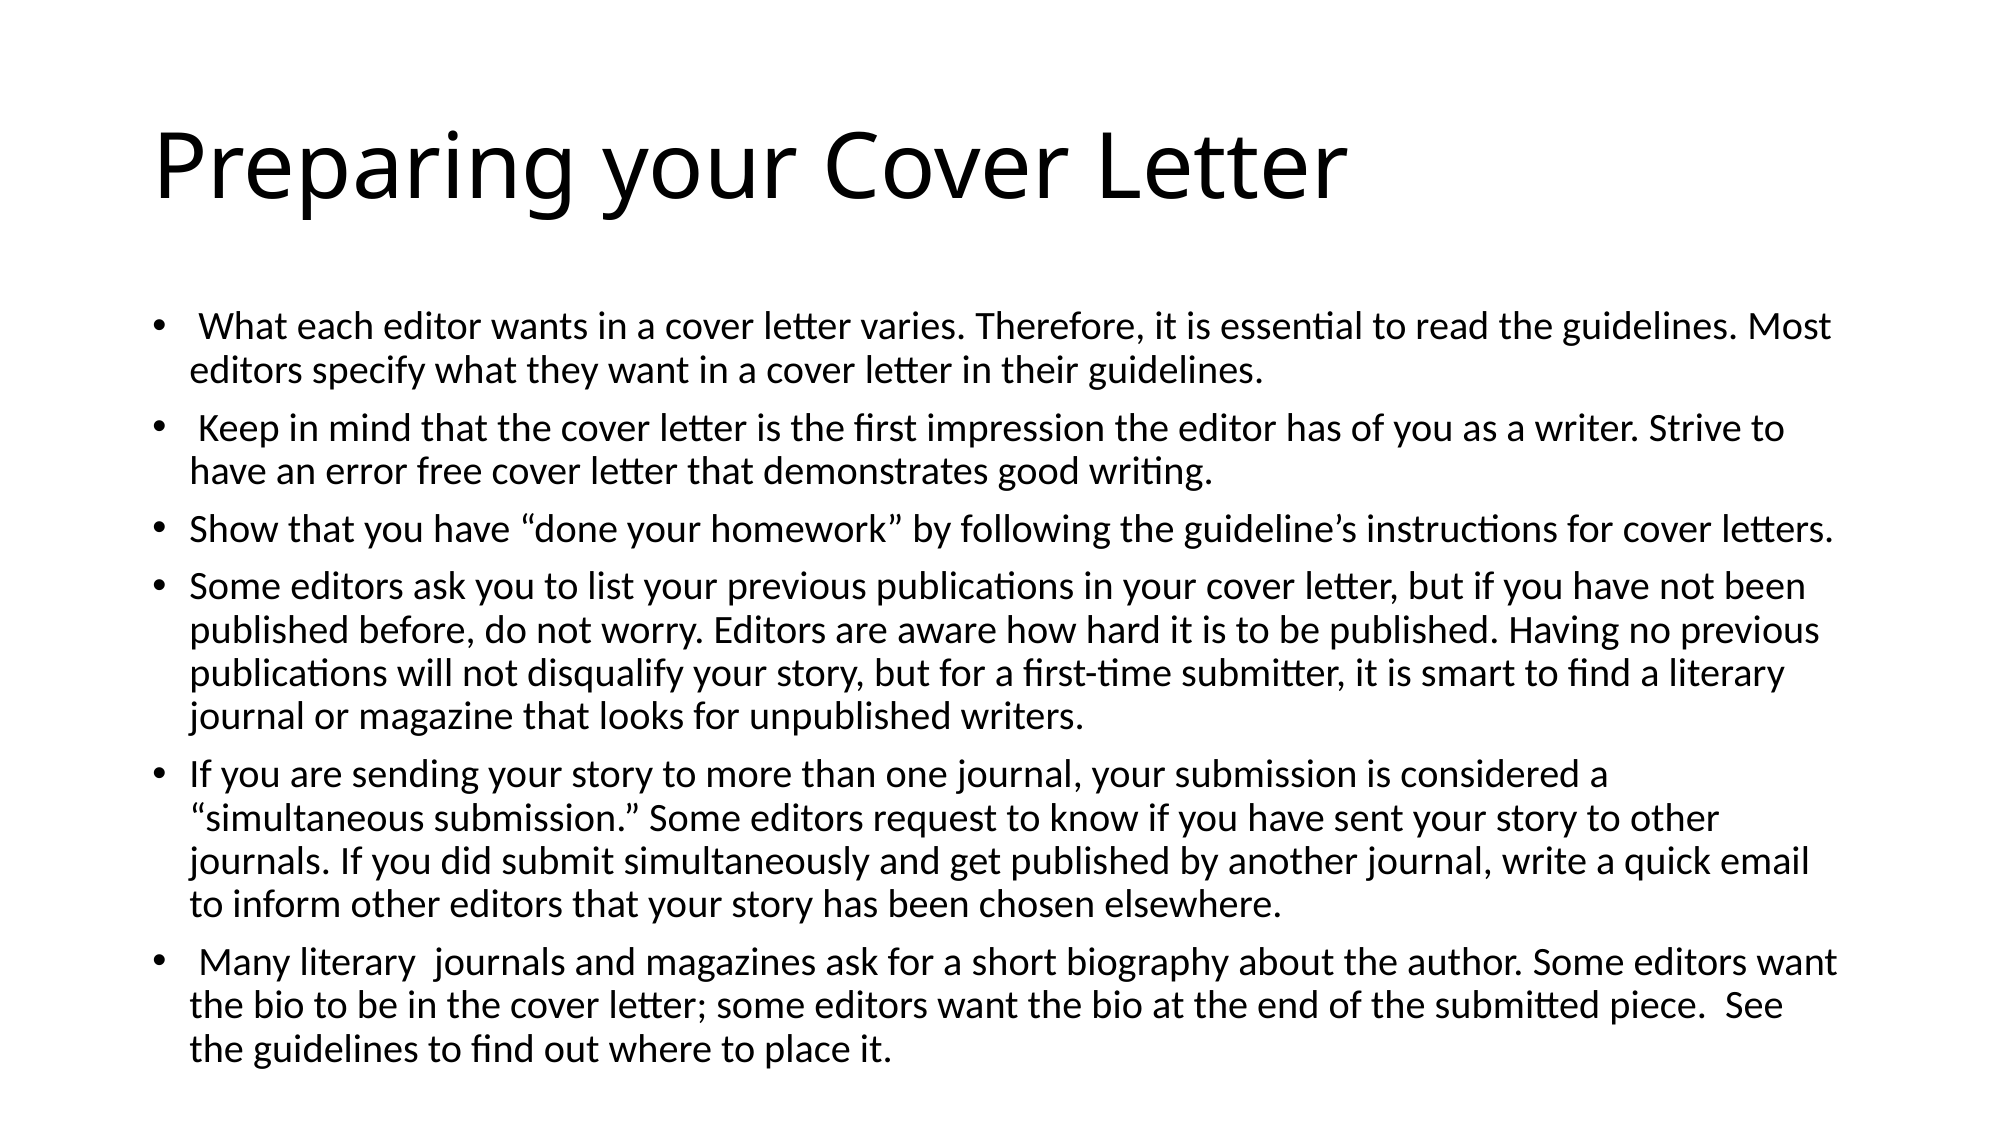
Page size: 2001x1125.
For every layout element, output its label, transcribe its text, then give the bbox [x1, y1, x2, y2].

title Preparing your Cover Letter [137, 59, 1863, 278]
list What each editor wants in a cover letter varies. Therefore, it is essential to read the guidelines. Most editors specify what they want in a cover letter in their guidelines. Keep in mind that the cover letter is the first impression the editor has of you as a writer. Strive to have an error free cover letter that demonstrates good writing. Show that you have “done your homework” by following the guideline’s instructions for cover letters. Some editors ask you to list your previous publications in your cover letter, but if you have not been published before, do not worry. Editors are aware how hard it is to be published. Having no previous publications will not disqualify your story, but for a first-time submitter, it is smart to find a literary journal or magazine that looks for unpublished writers. If you are sending your story to more than one journal, your submission is considered a “simultaneous submission.” Some editors request to know if you have sent your story to other journals. If you did submit simultaneously and get published by another journal, write a quick email to inform other editors that your story has been chosen elsewhere. Many literary journals and magazines ask for a short biography about the author. Some editors want the bio to be in the cover letter; some editors want the bio at the end of the submitted piece. See the guidelines to find out where to place it. [137, 297, 1863, 1103]
